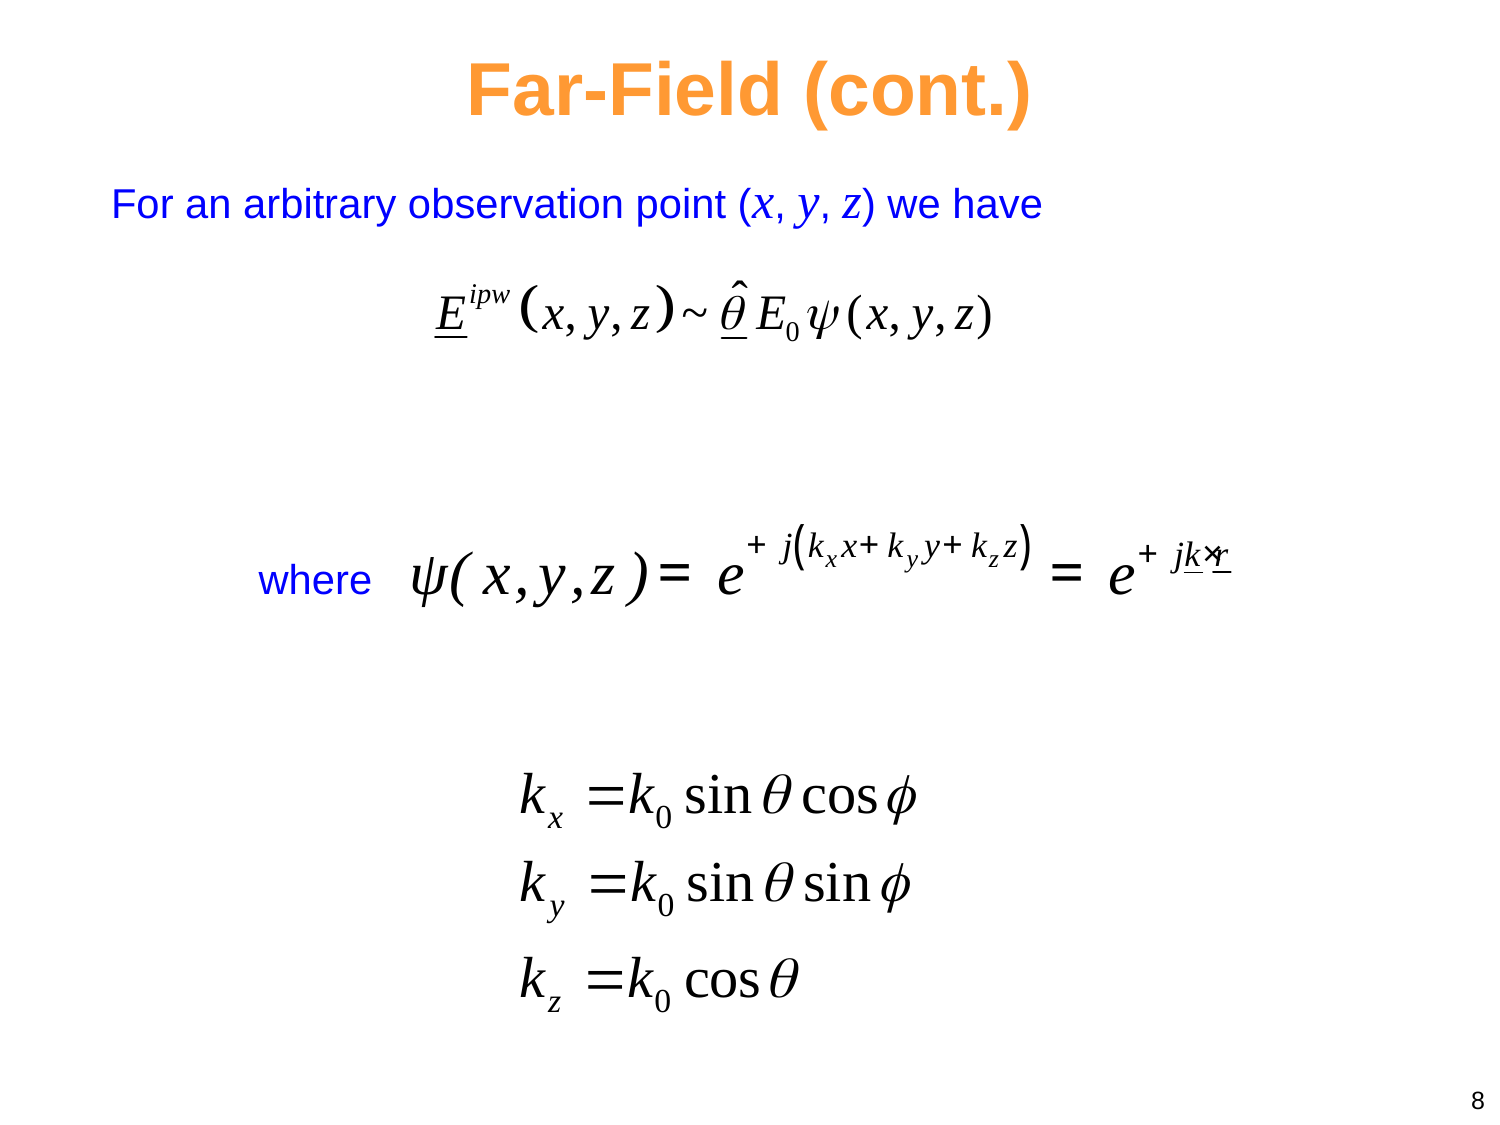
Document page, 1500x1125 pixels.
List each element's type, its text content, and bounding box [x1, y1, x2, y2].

text_box For an arbitrary observation point (x, y, z) we have [111, 168, 1084, 229]
title Far-Field (cont.) [0, 46, 1500, 125]
text_box where [258, 553, 373, 604]
slide_number 8 [1149, 1046, 1500, 1125]
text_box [510, 756, 930, 1023]
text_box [403, 507, 1246, 620]
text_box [426, 271, 1003, 359]
